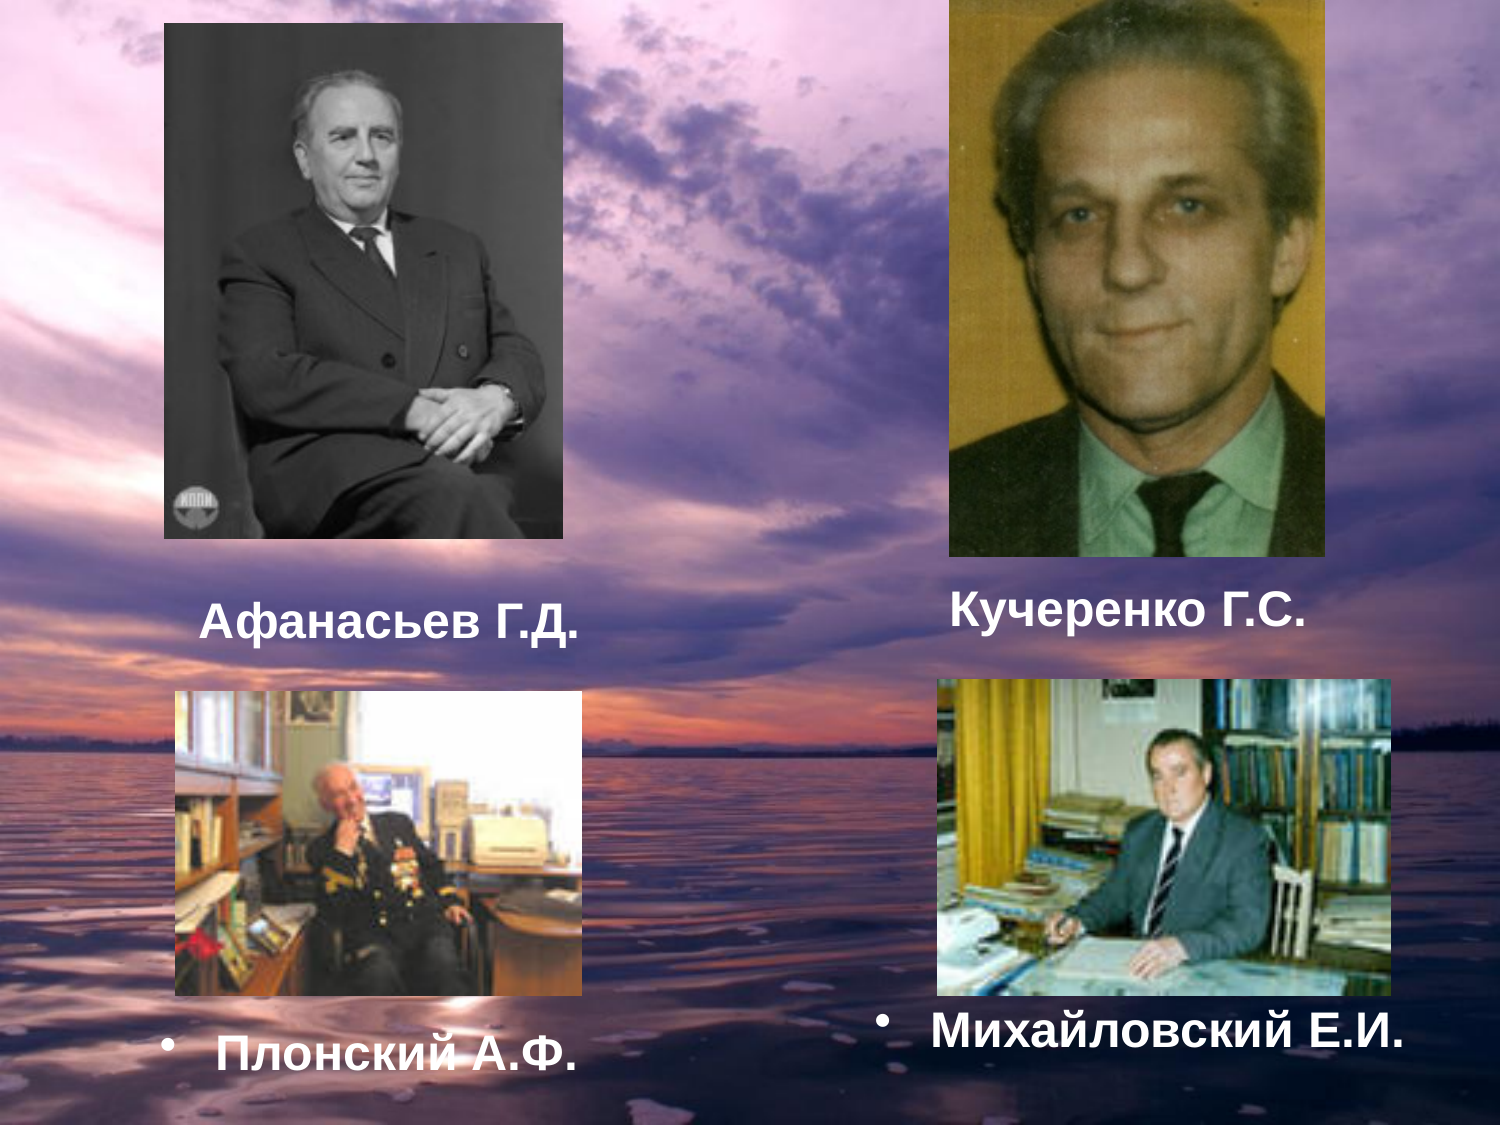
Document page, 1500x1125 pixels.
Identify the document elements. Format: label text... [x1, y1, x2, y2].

picture [0, 0, 1500, 1125]
list Афанасьев Г.Д. [58, 550, 722, 656]
list Кучеренко Г.С. [796, 538, 1461, 645]
list Михайловский Е.И. [808, 989, 1472, 1125]
list Плонский А.Ф. [58, 1012, 680, 1125]
